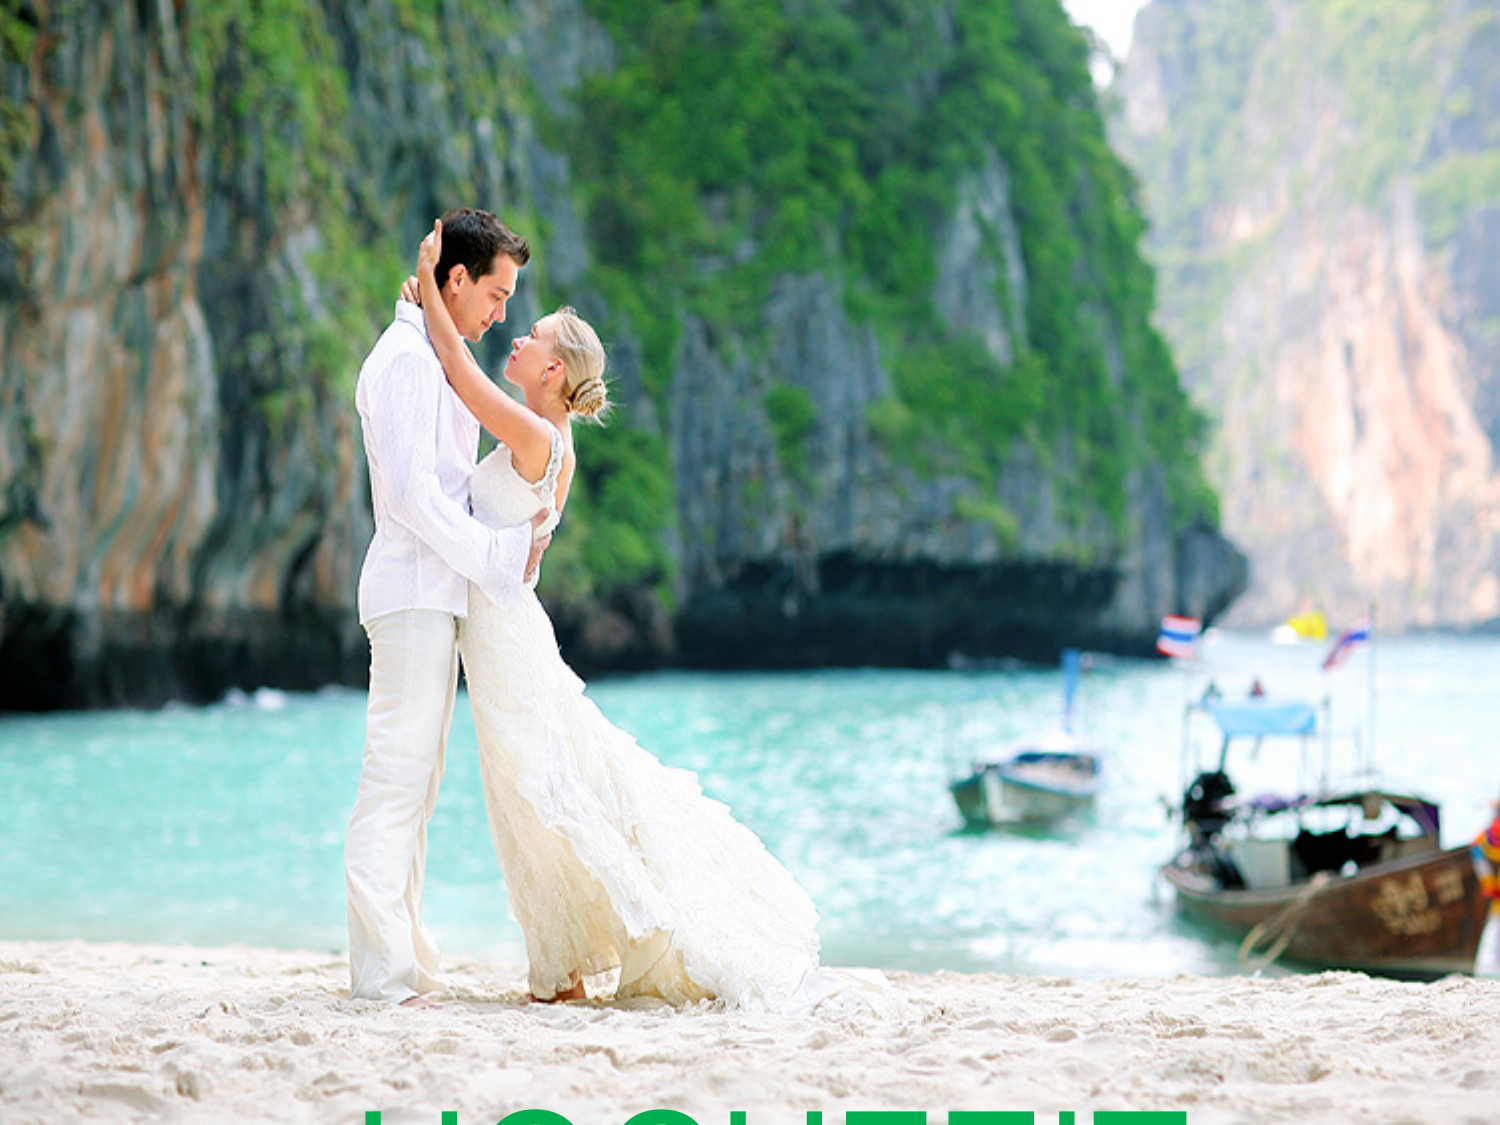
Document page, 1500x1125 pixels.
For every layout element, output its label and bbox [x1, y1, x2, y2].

list [0, 0, 1500, 1125]
